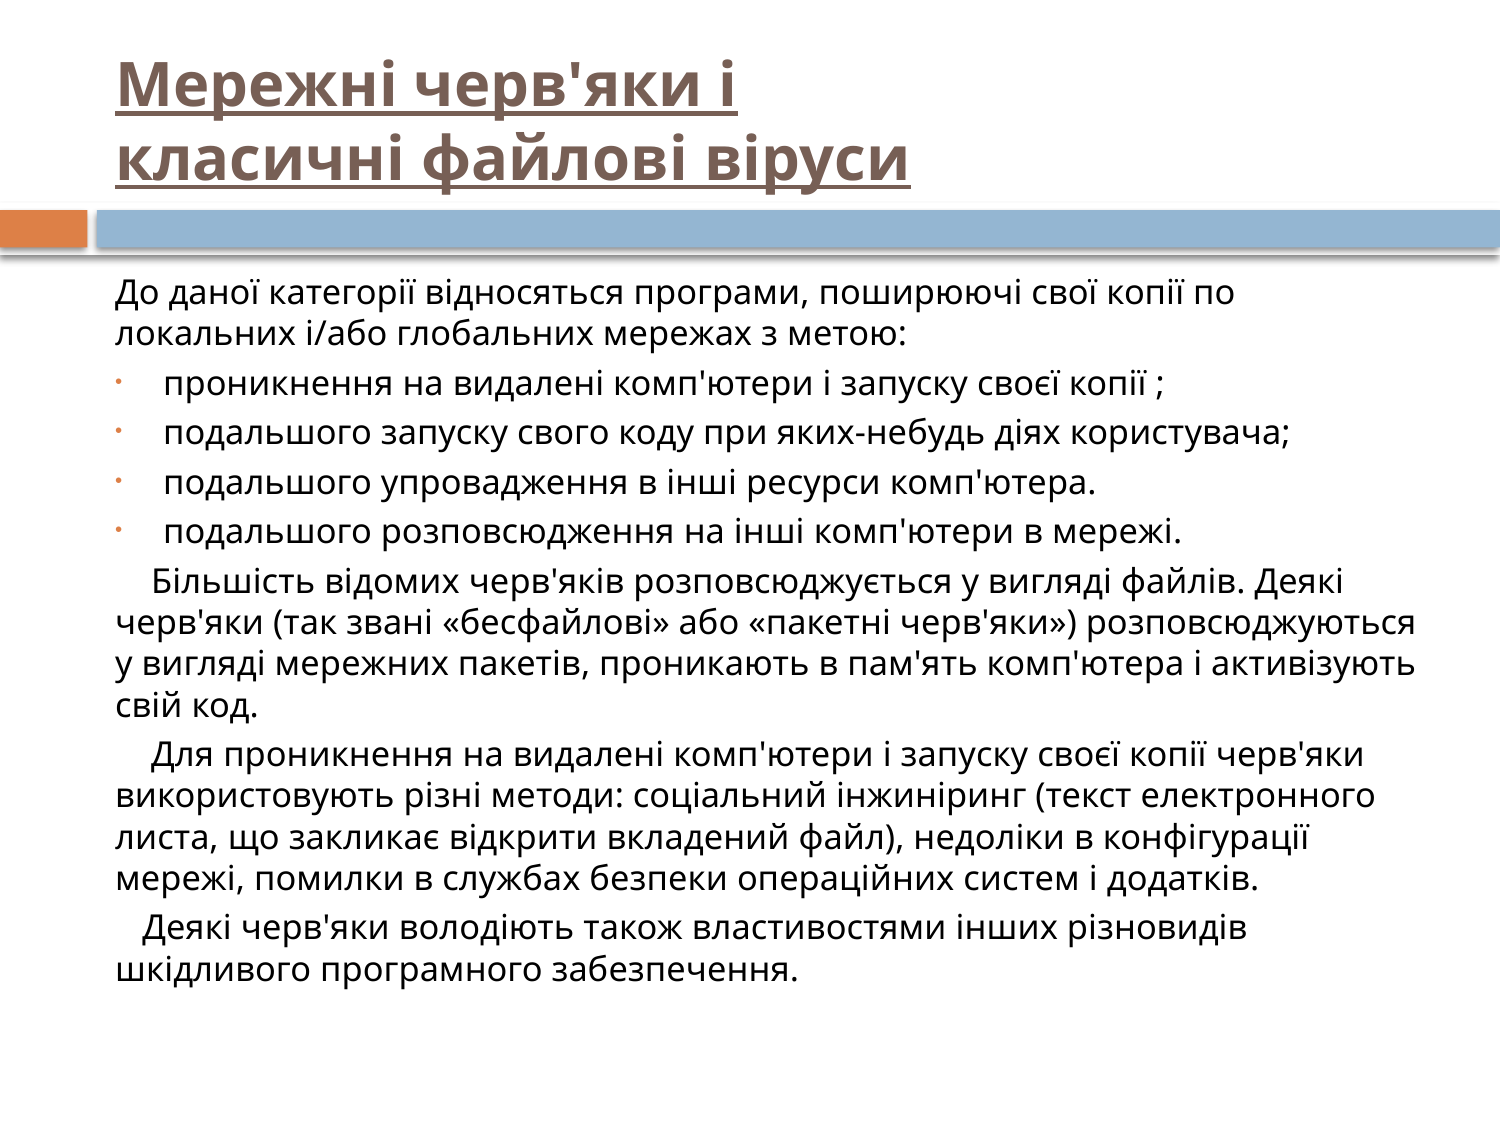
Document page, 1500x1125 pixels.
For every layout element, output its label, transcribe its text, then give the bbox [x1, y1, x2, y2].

title Мережні черв'яки і класичні файлові віруси [100, 37, 1438, 200]
list До даної категорії відносяться програми, поширюючі свої копії по локальних і/або глобальних мережах з метою: проникнення на видалені комп'ютери і запуску своєї копії ; подальшого запуску свого коду при яких-небудь діях користувача; подальшого упровадження в інші ресурси комп'ютера. подальшого розповсюдження на інші комп'ютери в мережі. Більшість відомих черв'яків розповсюджується у вигляді файлів. Деякі черв'яки (так звані «бесфайлові» або «пакетні черв'яки») розповсюджуються у вигляді мережних пакетів, проникають в пам'ять комп'ютера і активізують свій код. Для проникнення на видалені комп'ютери і запуску своєї копії черв'яки використовують різні методи: соціальний інжиніринг (текст електронного листа, що закликає відкрити вкладений файл), недоліки в конфігурації мережі, помилки в службах безпеки операційних систем і додатків. Деякі черв'яки володіють також властивостями інших різновидів шкідливого програмного забезпечення. [100, 262, 1438, 1000]
